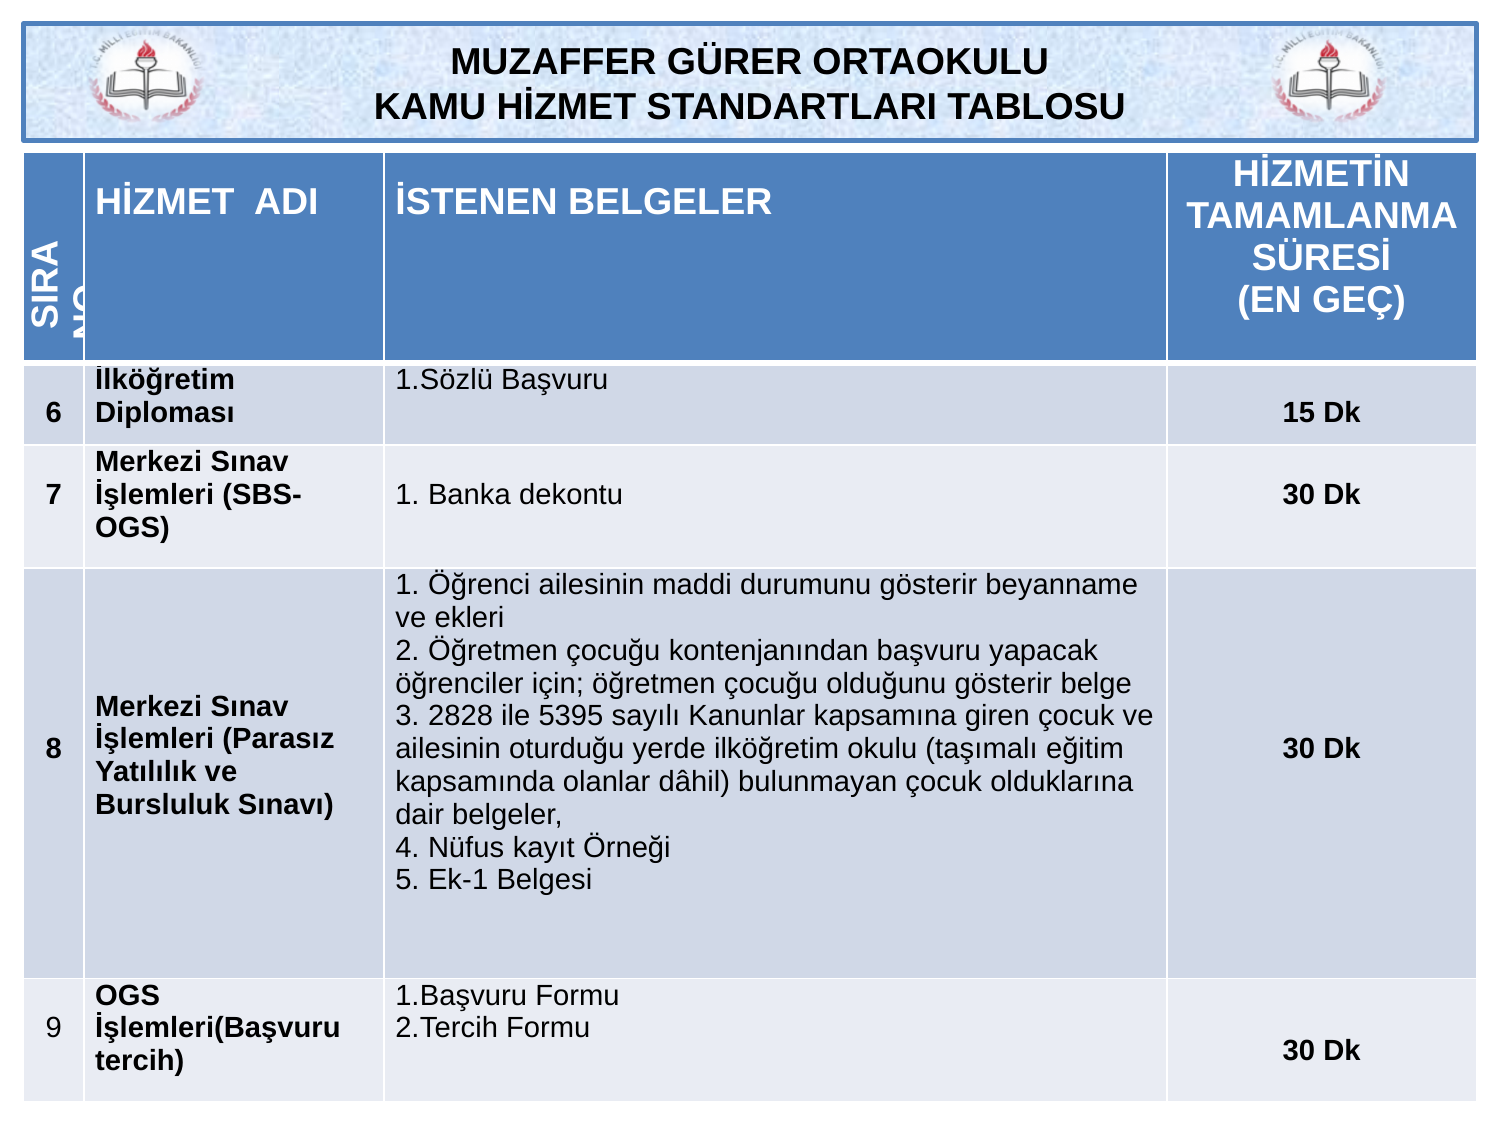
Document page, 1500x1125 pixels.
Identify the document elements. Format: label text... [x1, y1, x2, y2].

table_cell İlköğretim Diploması [85, 366, 383, 444]
table_cell 1.Başvuru Formu 2.Tercih Formu [385, 979, 1166, 1101]
table_cell 30 Dk [1168, 569, 1476, 978]
table_header SIRA NO [24, 153, 83, 360]
table_cell 15 Dk [1168, 366, 1476, 444]
table_cell 30 Dk [1168, 446, 1476, 567]
table_cell 1.Sözlü Başvuru [385, 366, 1166, 444]
table_cell 8 [24, 569, 83, 978]
picture [1265, 23, 1393, 130]
table_cell 1. Öğrenci ailesinin maddi durumunu gösterir beyanname ve ekleri 2. Öğretmen çocuğu kontenjanından başvuru yapacak öğrenciler için; öğretmen çocuğu olduğunu gösterir belge 3. 2828 ile 5395 sayılı Kanunlar kapsamına giren çocuk ve ailesinin oturduğu yerde ilköğretim okulu (taşımalı eğitim kapsamında olanlar dâhil) bulunmayan çocuk olduklarına dair belgeler, 4. Nüfus kayıt Örneği 5. Ek-1 Belgesi [385, 569, 1166, 978]
title MUZAFFER GÜRER ORTAOKULU KAMU HİZMET STANDARTLARI TABLOSU [21, 21, 1479, 143]
table_header İSTENEN BELGELER [385, 153, 1166, 360]
table_header HİZMET ADI [85, 153, 383, 360]
table_cell Merkezi Sınav İşlemleri (Parasız Yatılılık ve Bursluluk Sınavı) [85, 569, 383, 978]
table_cell 6 [24, 366, 83, 444]
table_cell 7 [24, 446, 83, 567]
table_cell 30 Dk [1168, 979, 1476, 1101]
table_cell 1. Banka dekontu [385, 446, 1166, 567]
table_cell 9 [24, 979, 83, 1101]
picture [81, 23, 210, 130]
table_cell Merkezi Sınav İşlemleri (SBS-OGS) [85, 446, 383, 567]
table_cell OGS İşlemleri(Başvuru tercih) [85, 979, 383, 1101]
table_header HİZMETİN TAMAMLANMA SÜRESİ (EN GEÇ) [1168, 153, 1476, 360]
